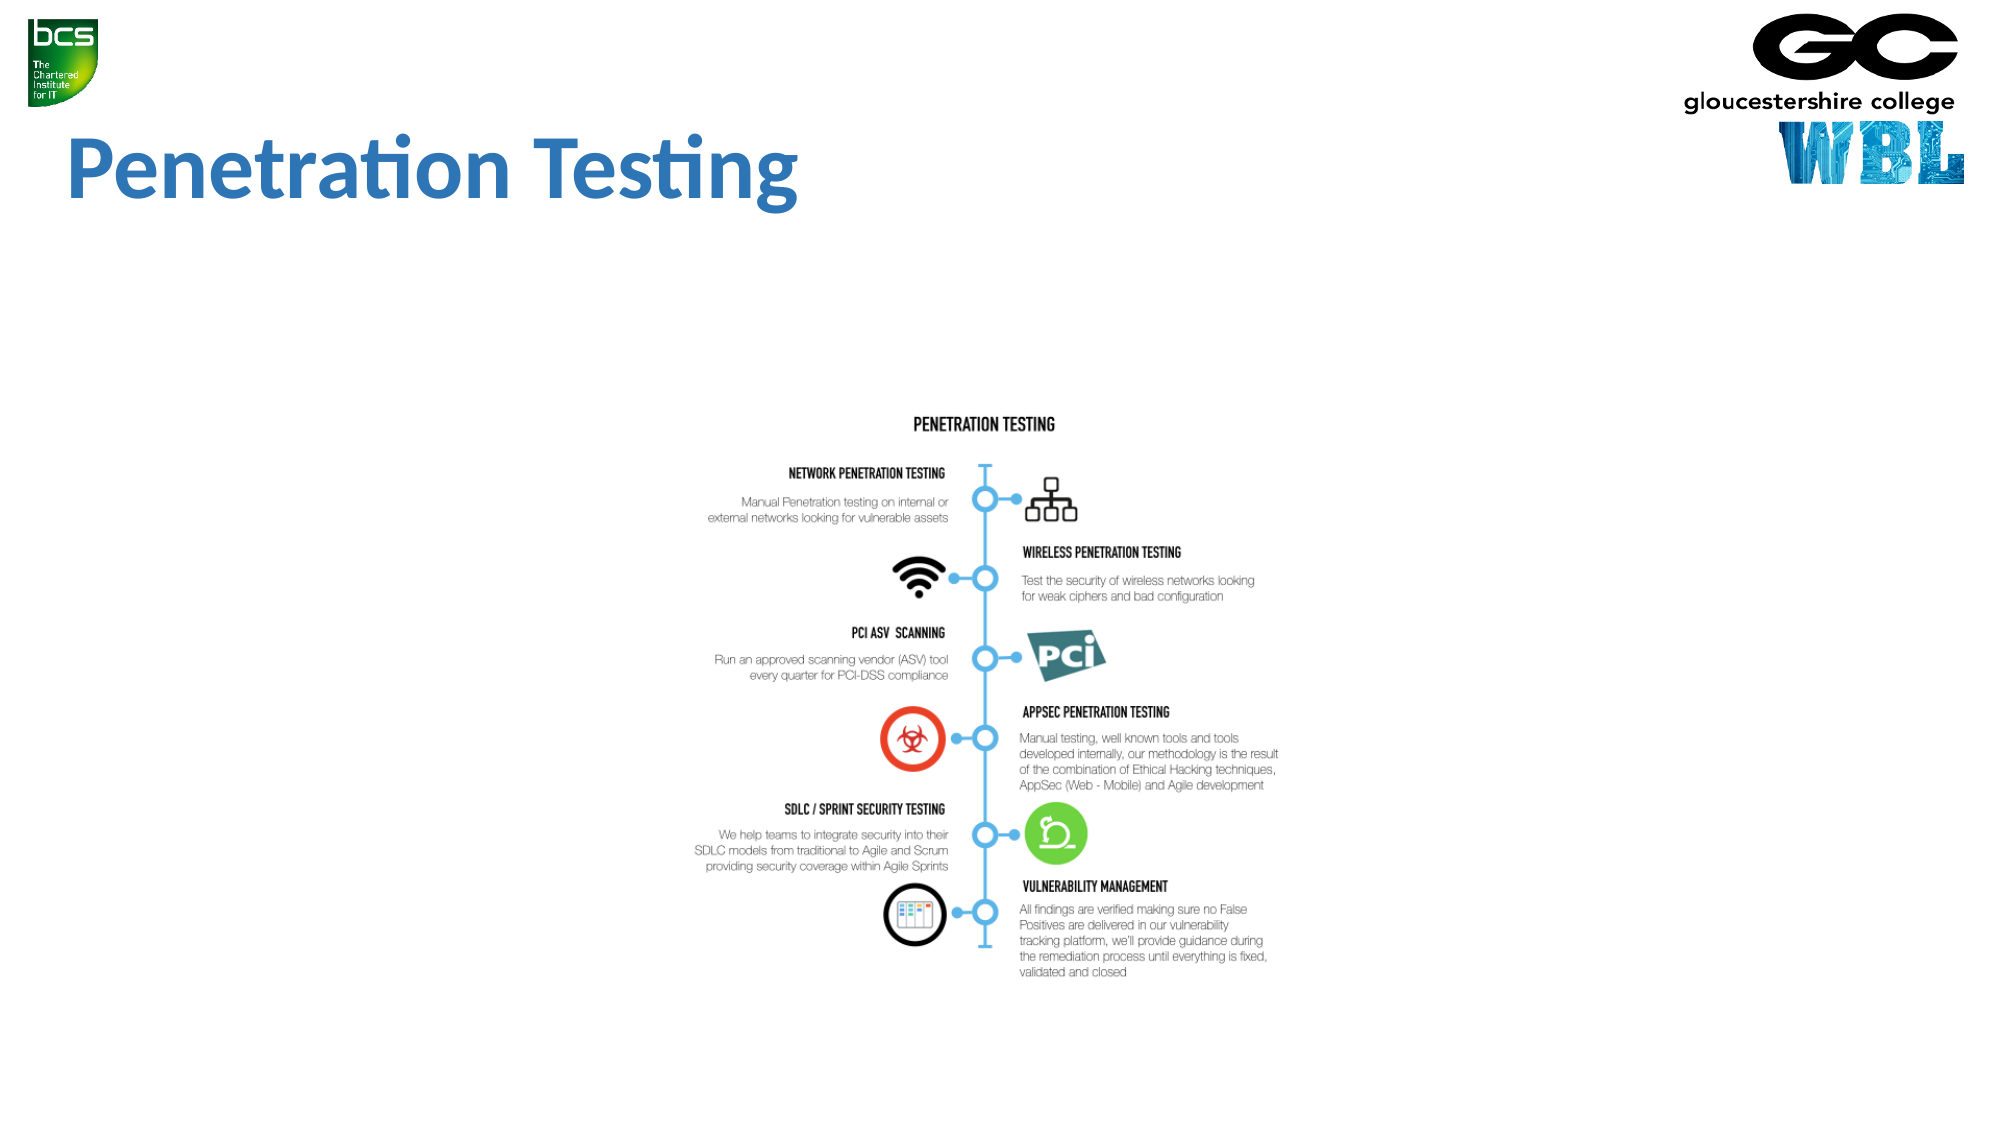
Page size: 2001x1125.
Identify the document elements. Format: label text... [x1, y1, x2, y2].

picture [28, 19, 98, 107]
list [654, 395, 1349, 1014]
picture [1674, 5, 1964, 155]
title Penetration Testing [51, 59, 1953, 278]
picture [1953, 163, 1959, 172]
